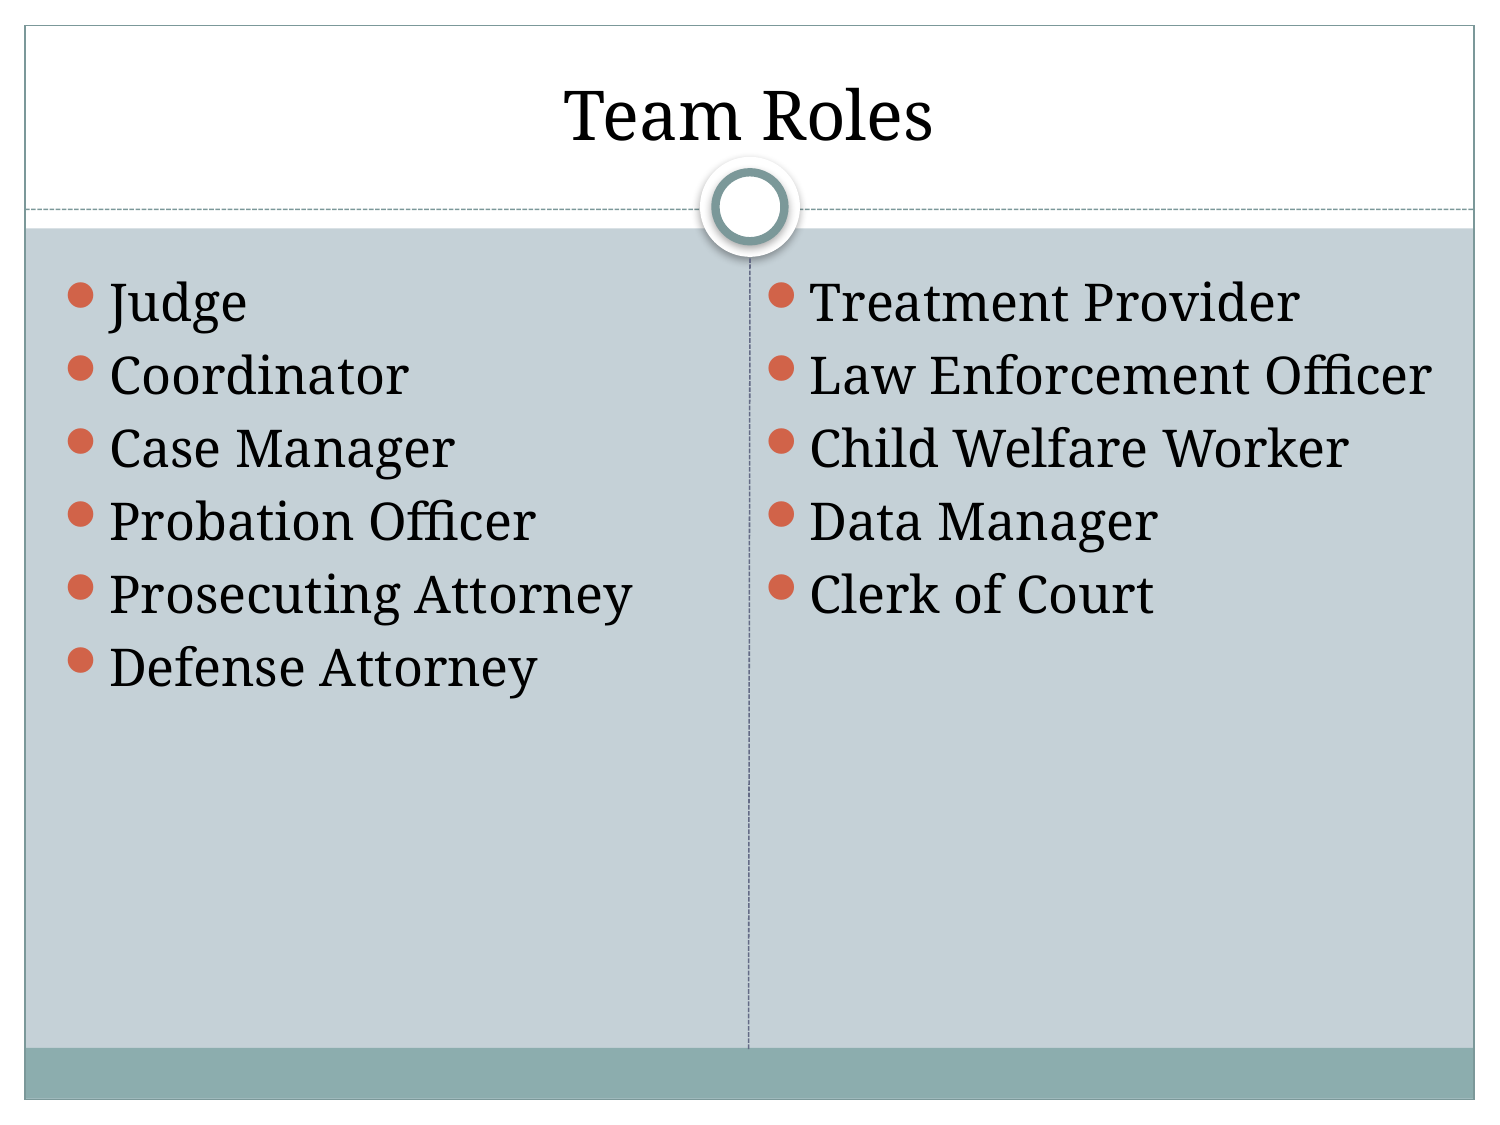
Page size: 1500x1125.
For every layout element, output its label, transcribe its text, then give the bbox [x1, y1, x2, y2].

list Treatment Provider Law Enforcement Officer Child Welfare Worker Data Manager Clerk of Court [750, 262, 1450, 993]
title Team Roles [49, 37, 1450, 162]
list Judge Coordinator Case Manager Probation Officer Prosecuting Attorney Defense Attorney [49, 262, 750, 993]
